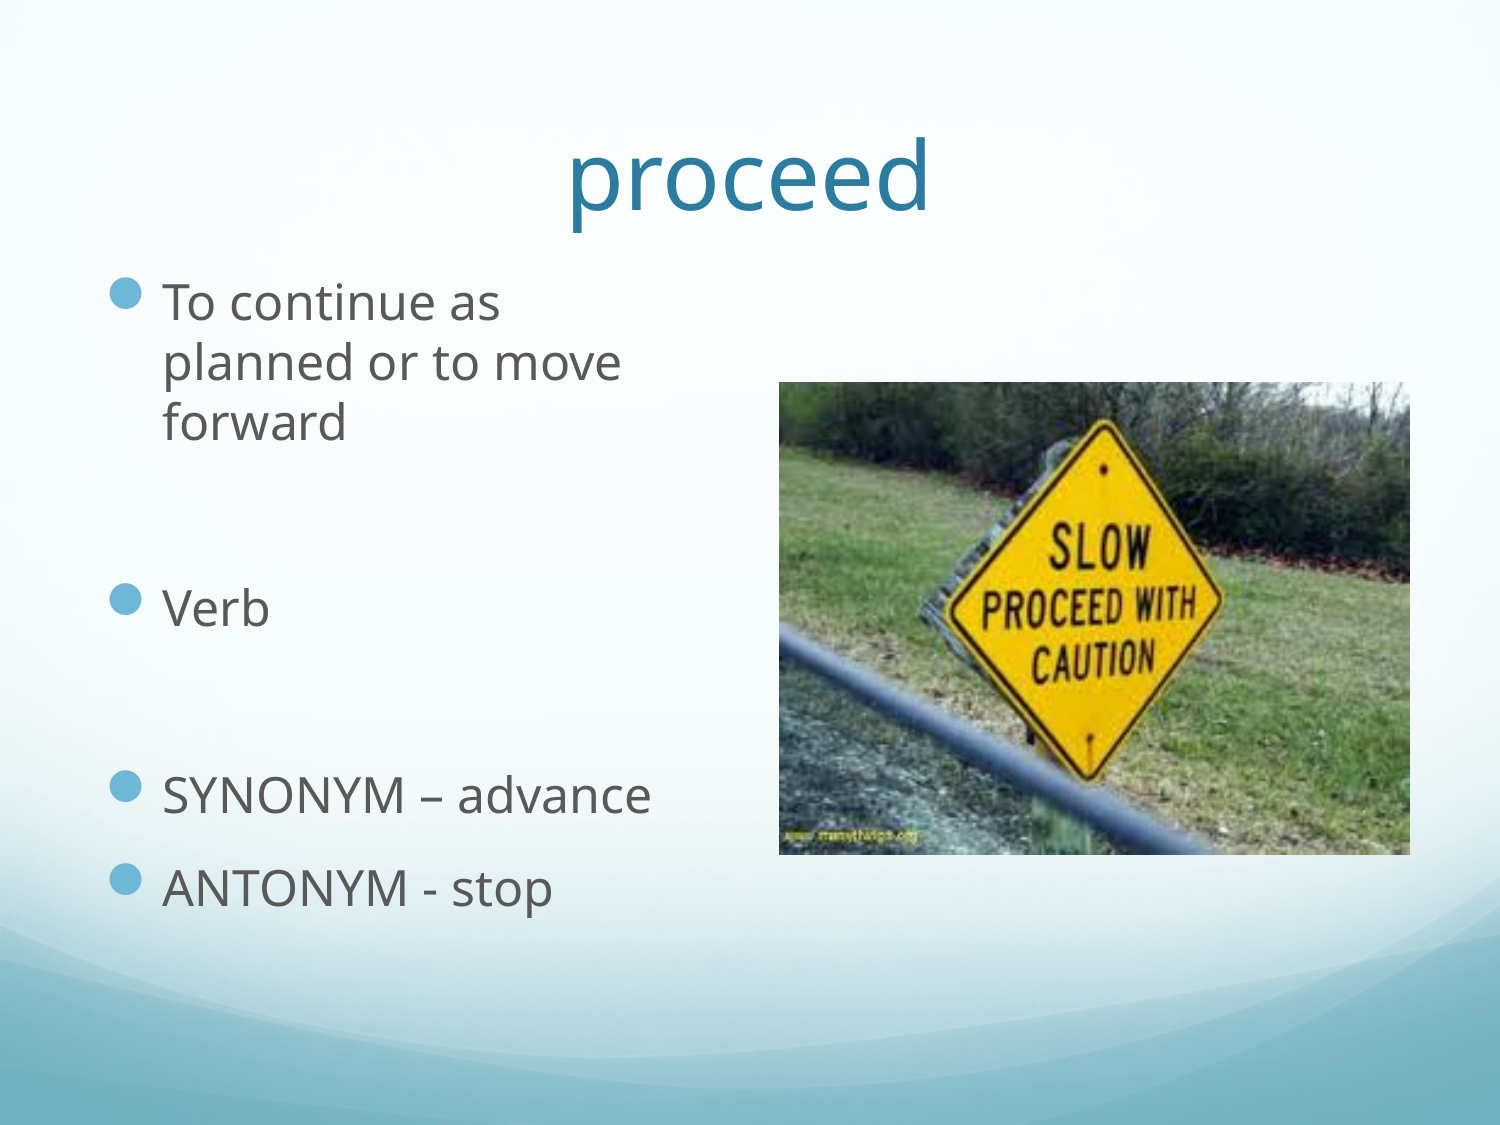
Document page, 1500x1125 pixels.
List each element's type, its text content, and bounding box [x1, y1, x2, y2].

title proceed [90, 17, 1410, 237]
list To continue as planned or to move forward Verb SYNONYM – advance ANTONYM - stop [90, 262, 721, 975]
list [778, 261, 1410, 976]
